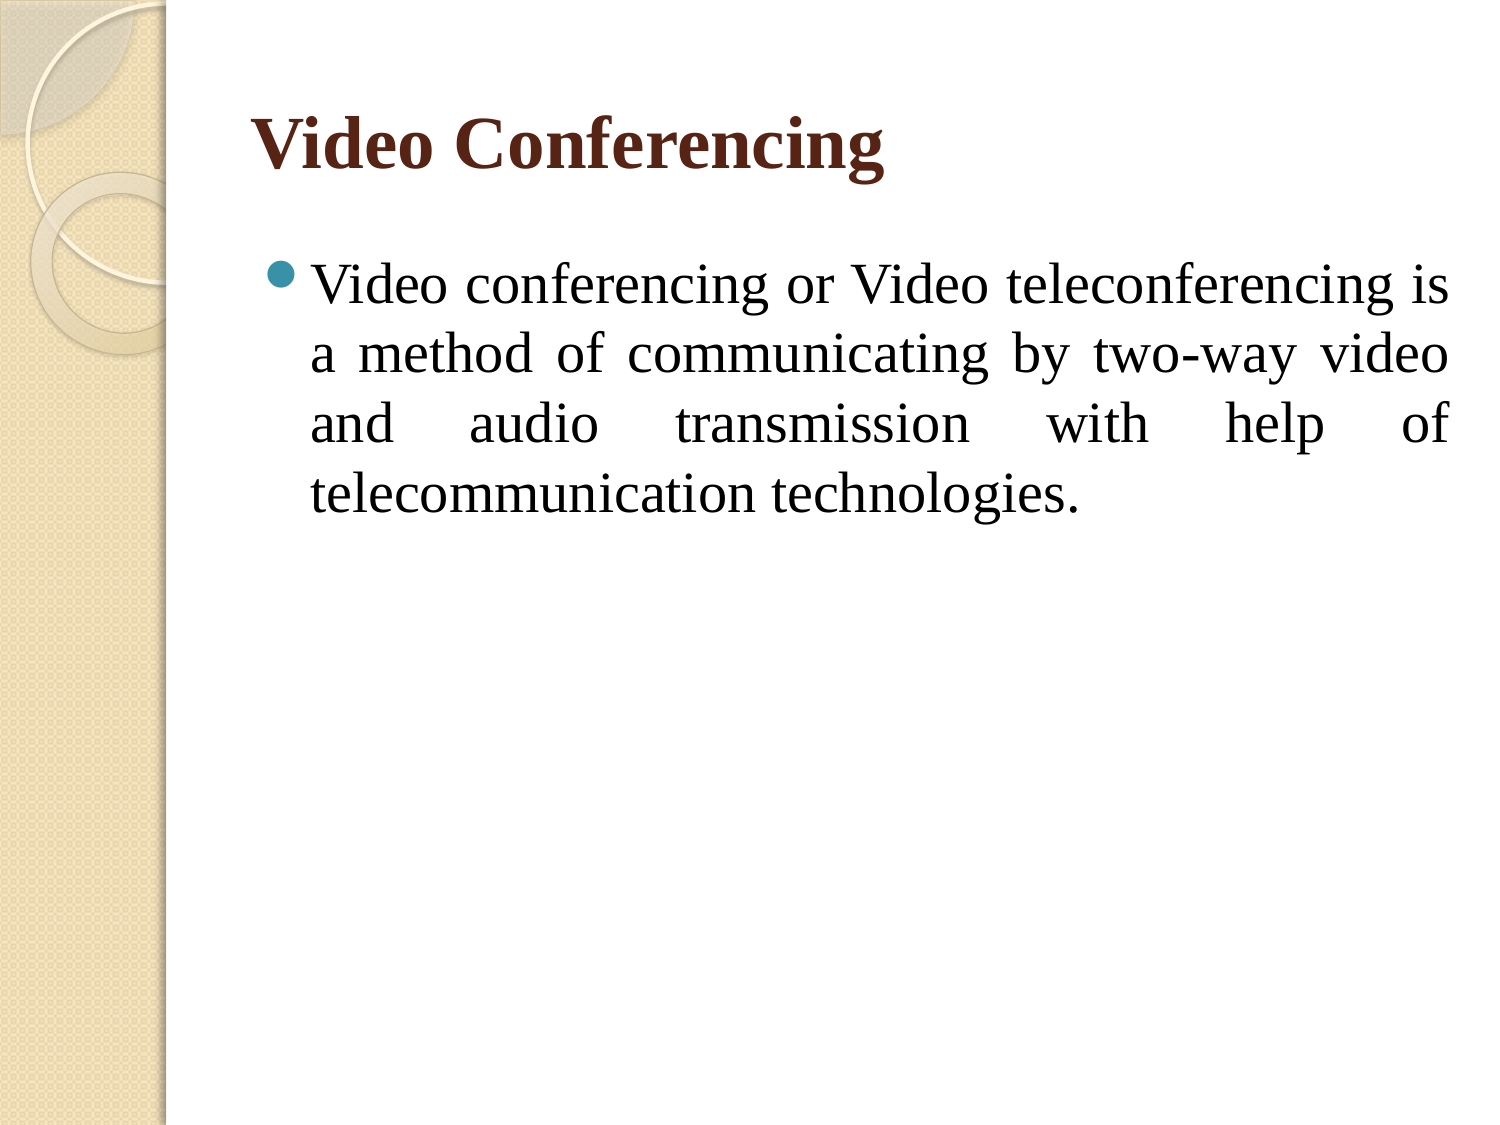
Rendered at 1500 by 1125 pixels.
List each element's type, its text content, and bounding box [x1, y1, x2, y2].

list Video conferencing or Video teleconferencing is a method of communicating by two-way video and audio transmission with help of telecommunication technologies. [235, 237, 1466, 1025]
title Video Conferencing [235, 45, 1466, 233]
